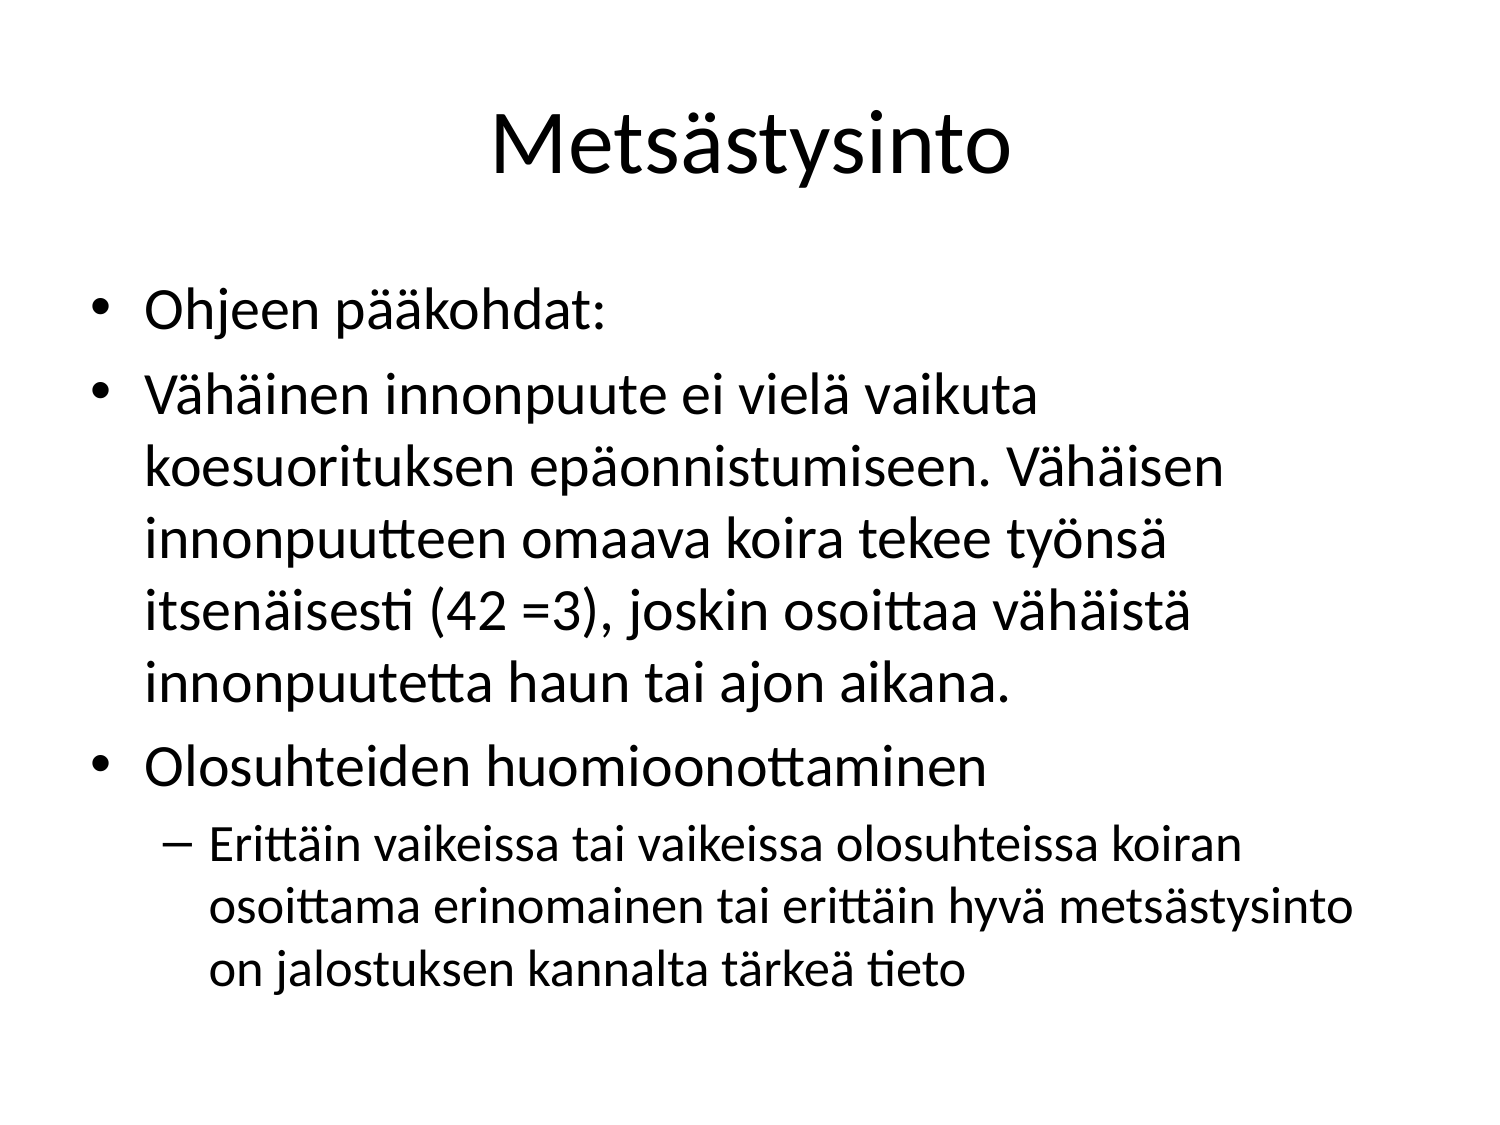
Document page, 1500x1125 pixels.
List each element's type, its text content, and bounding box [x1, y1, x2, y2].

list Ohjeen pääkohdat: Vähäinen innonpuute ei vielä vaikuta koesuorituksen epäonnistumiseen. Vähäisen innonpuutteen omaava koira tekee työnsä itsenäisesti (42 =3), joskin osoittaa vähäistä innonpuutetta haun tai ajon aikana. Olosuhteiden huomioonottaminen Erittäin vaikeissa tai vaikeissa olosuhteissa koiran osoittama erinomainen tai erittäin hyvä metsästysinto on jalostuksen kannalta tärkeä tieto [75, 262, 1425, 1005]
title Metsästysinto [76, 42, 1427, 231]
